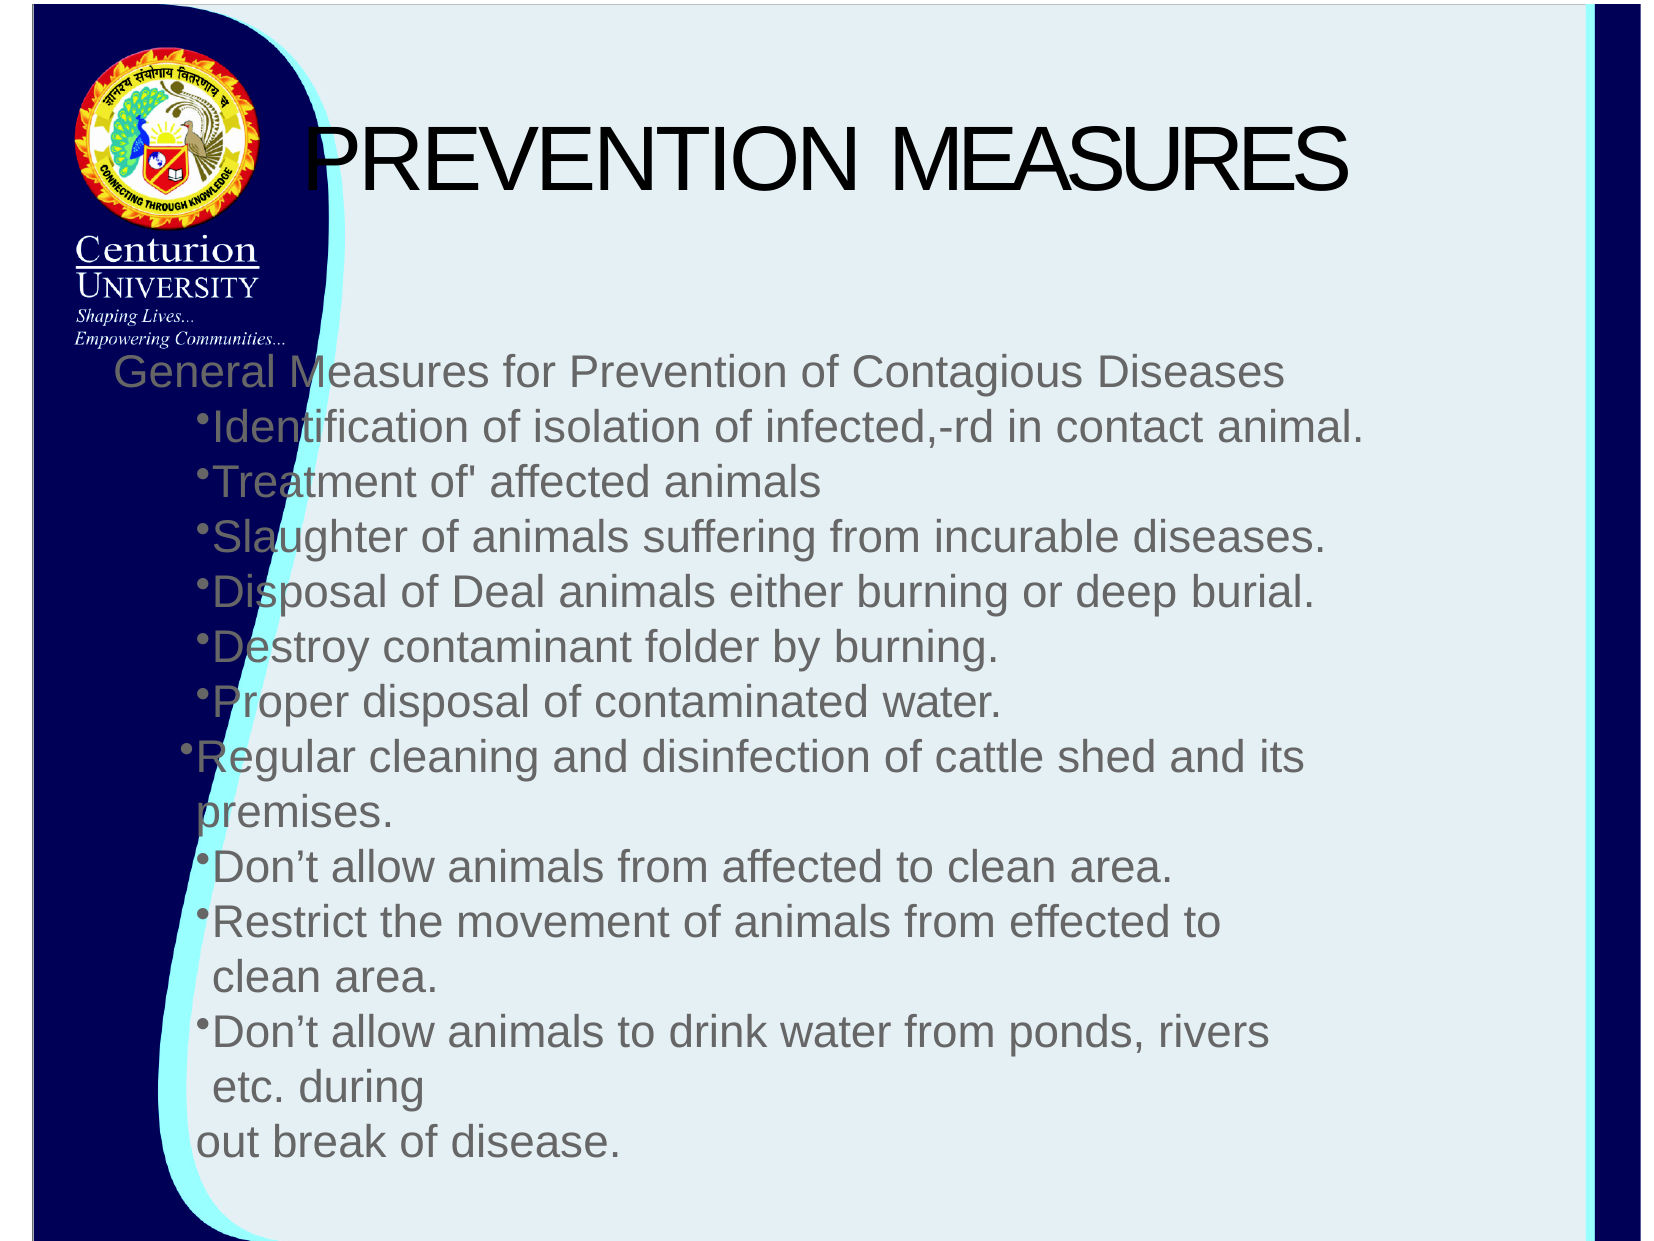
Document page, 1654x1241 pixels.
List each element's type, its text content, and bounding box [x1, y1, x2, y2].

picture [32, 4, 1641, 1241]
text_box General Measures for Prevention of Contagious Diseases Identification of isolation of infected,-rd in contact animal. Treatment of' affected animals Slaughter of animals suffering from incurable diseases. Disposal of Deal animals either burning or deep burial. Destroy contaminant folder by burning. Proper disposal of contaminated water. Regular cleaning and disinfection of cattle shed and its premises. Don’t allow animals from affected to clean area. Restrict the movement of animals from effected to clean area. Don’t allow animals to drink water from ponds, rivers etc. during out break of disease. [110, 339, 1505, 1167]
title PREVENTION MEASURES [82, 47, 1571, 258]
